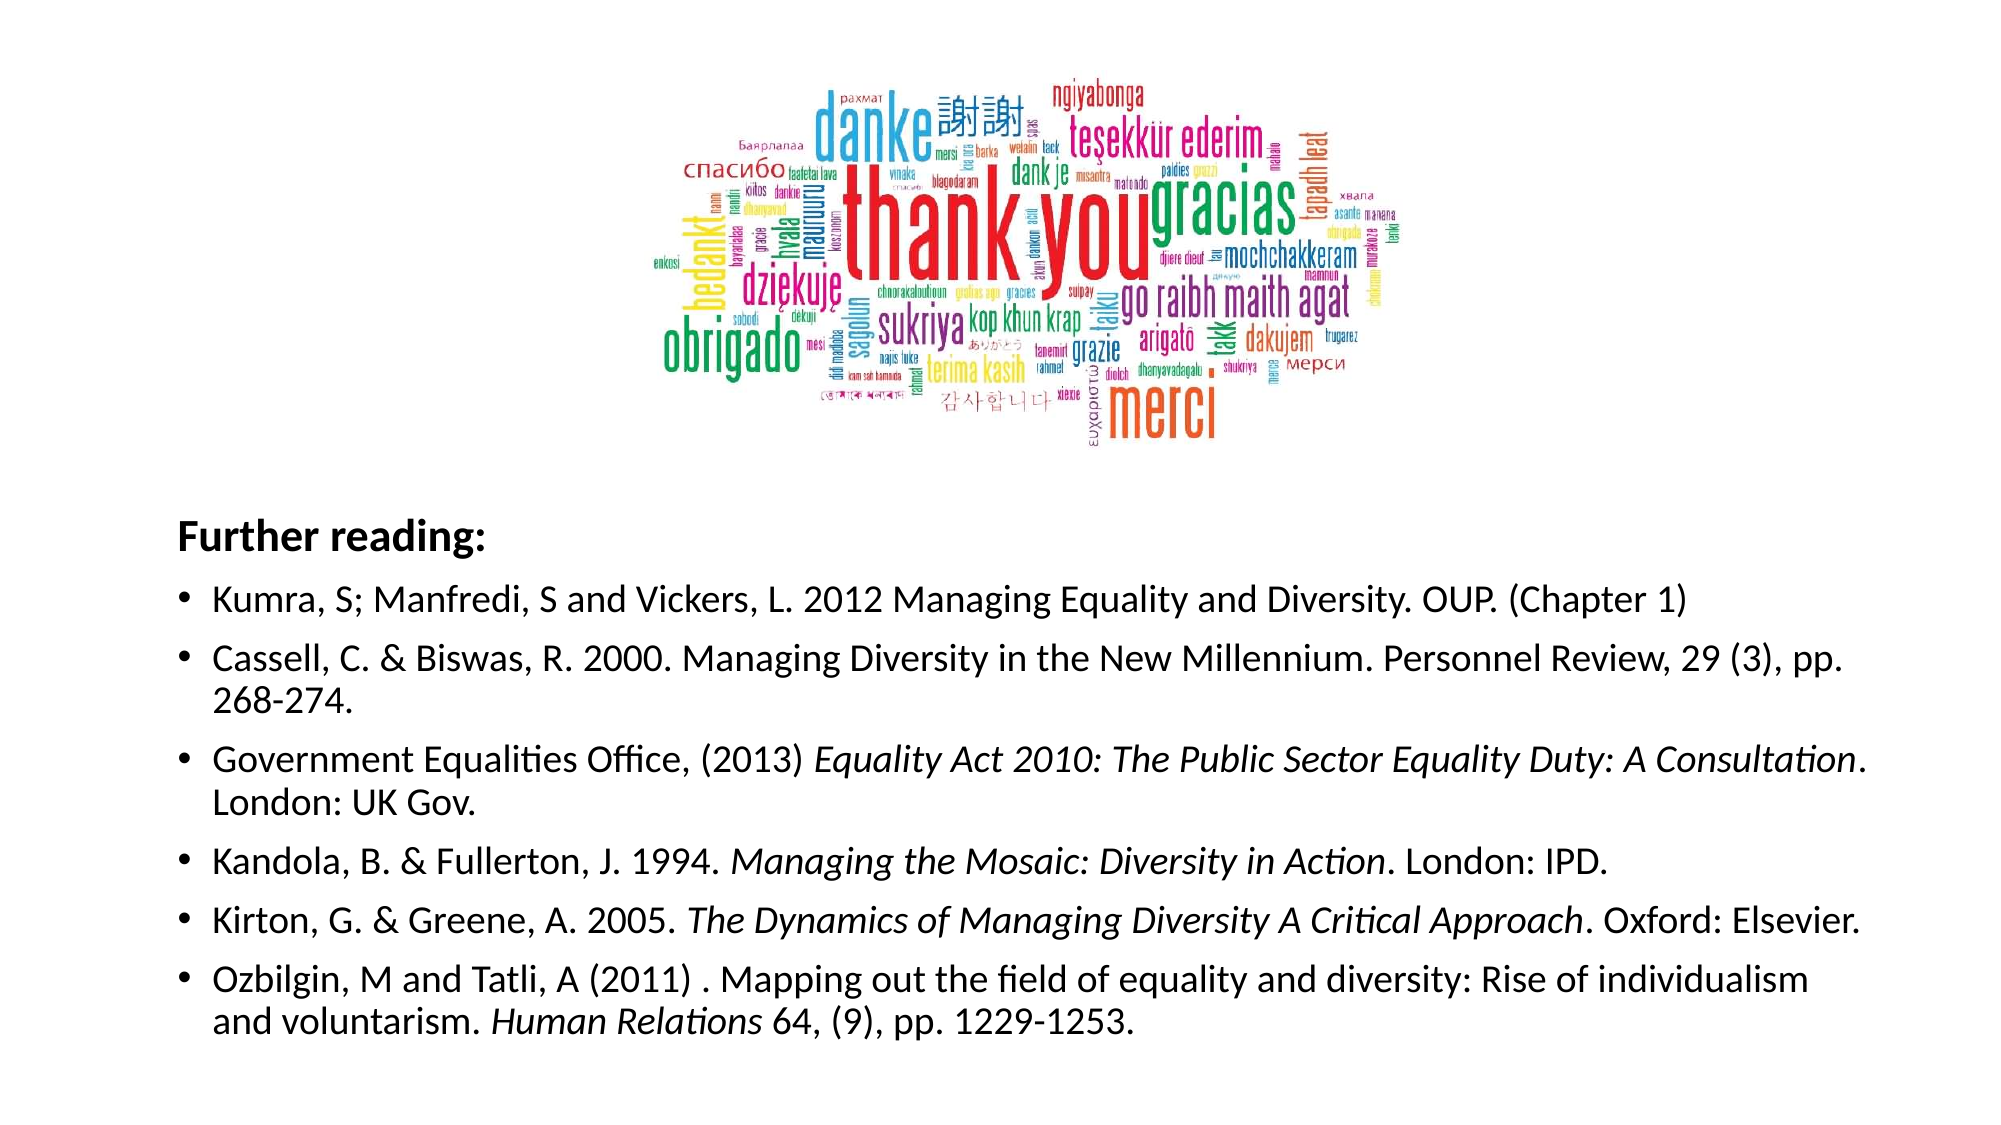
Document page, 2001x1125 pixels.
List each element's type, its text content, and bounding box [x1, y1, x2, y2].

text_box Further reading: Kumra, S; Manfredi, S and Vickers, L. 2012 Managing Equality and Diversity. OUP. (Chapter 1) Cassell, C. & Biswas, R. 2000. Managing Diversity in the New Millennium. Personnel Review, 29 (3), pp. 268-274. Government Equalities Office, (2013) Equality Act 2010: The Public Sector Equality Duty: A Consultation. London: UK Gov. Kandola, B. & Fullerton, J. 1994. Managing the Mosaic: Diversity in Action. London: IPD. Kirton, G. & Greene, A. 2005. The Dynamics of Managing Diversity A Critical Approach. Oxford: Elsevier. Ozbilgin, M and Tatli, A (2011) . Mapping out the field of equality and diversity: Rise of individualism and voluntarism. Human Relations 64, (9), pp. 1229-1253. [162, 504, 1888, 1069]
picture [644, 70, 1406, 450]
